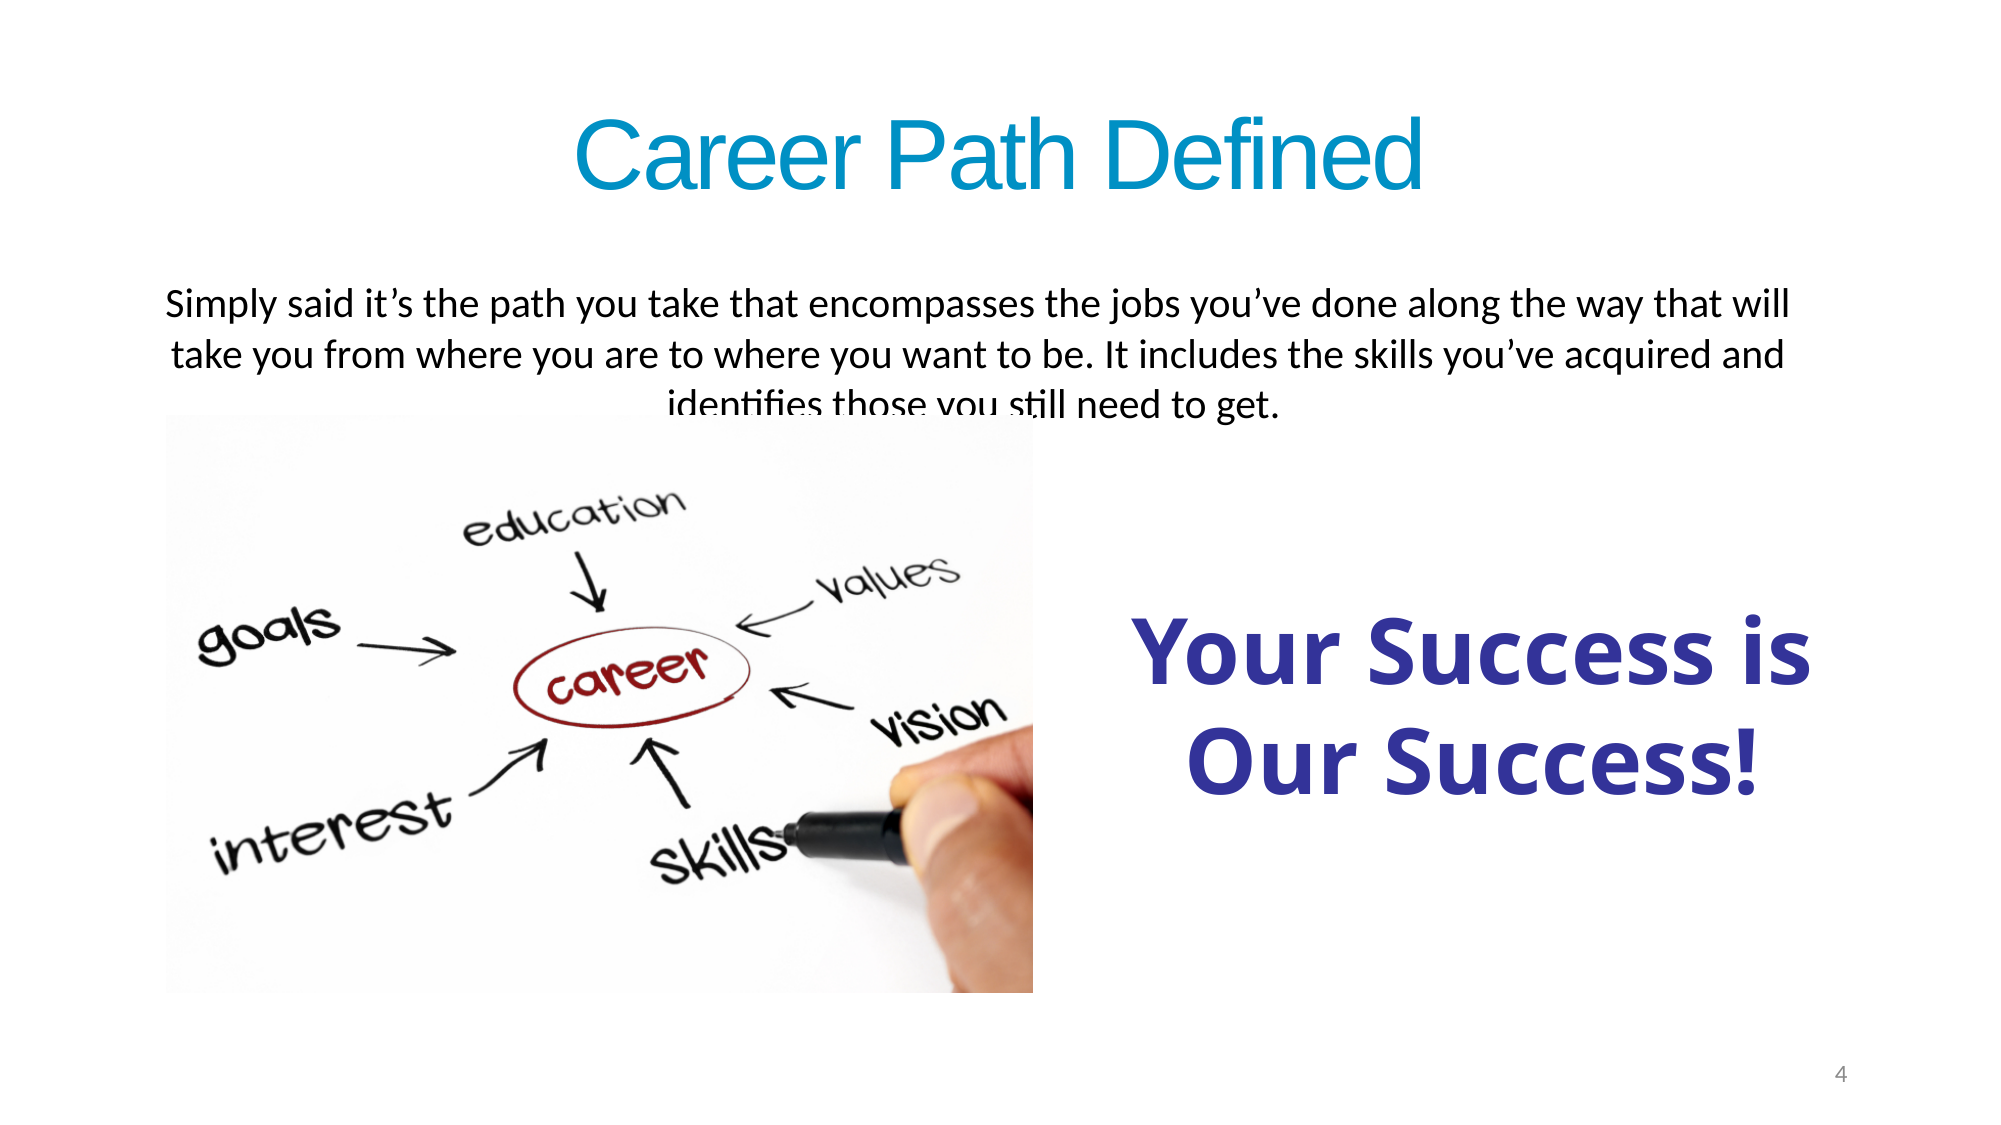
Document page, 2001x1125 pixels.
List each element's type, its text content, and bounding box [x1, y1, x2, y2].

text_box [166, 415, 1843, 993]
slide_number 4 [1412, 1042, 1863, 1103]
text_box Career Path Defined [221, 82, 1779, 218]
text_box Simply said it’s the path you take that encompasses the jobs you’ve done along the way that will take you from where you are to where you want to be. It includes the skills you’ve acquired and identifies those you still need to get. [114, 268, 1843, 434]
